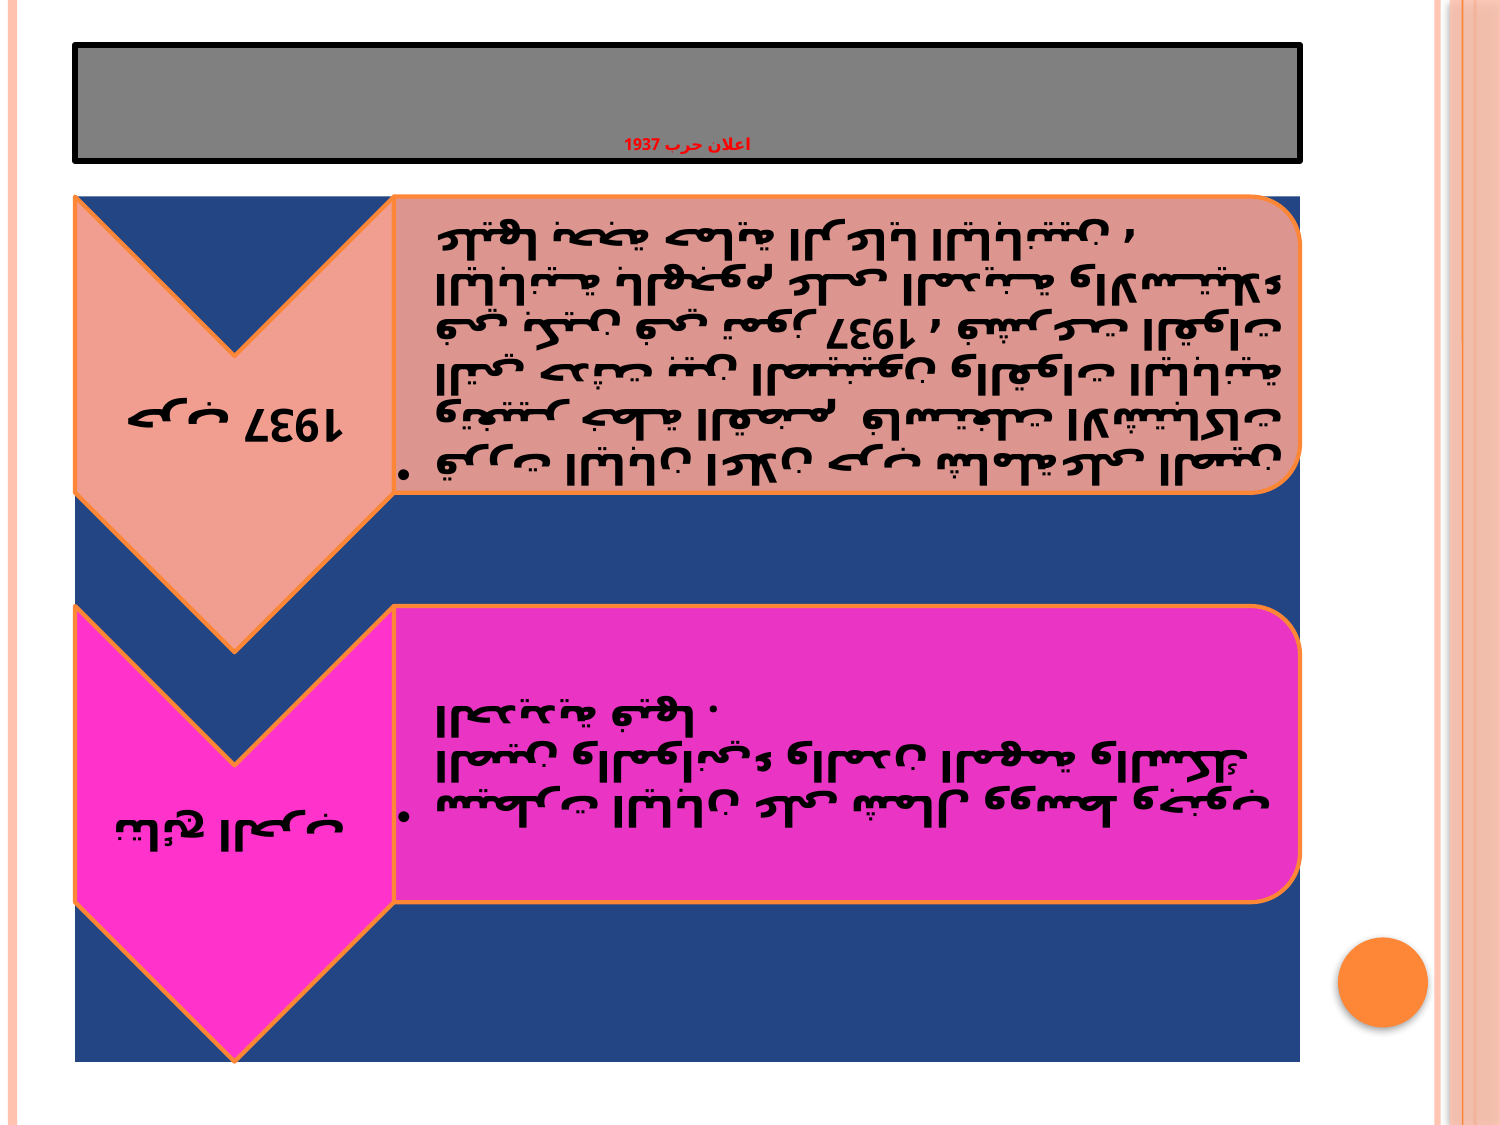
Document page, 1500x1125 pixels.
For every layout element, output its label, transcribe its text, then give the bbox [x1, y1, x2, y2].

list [74, 195, 1301, 1063]
title اعلان حرب 1937 [75, 45, 1300, 161]
